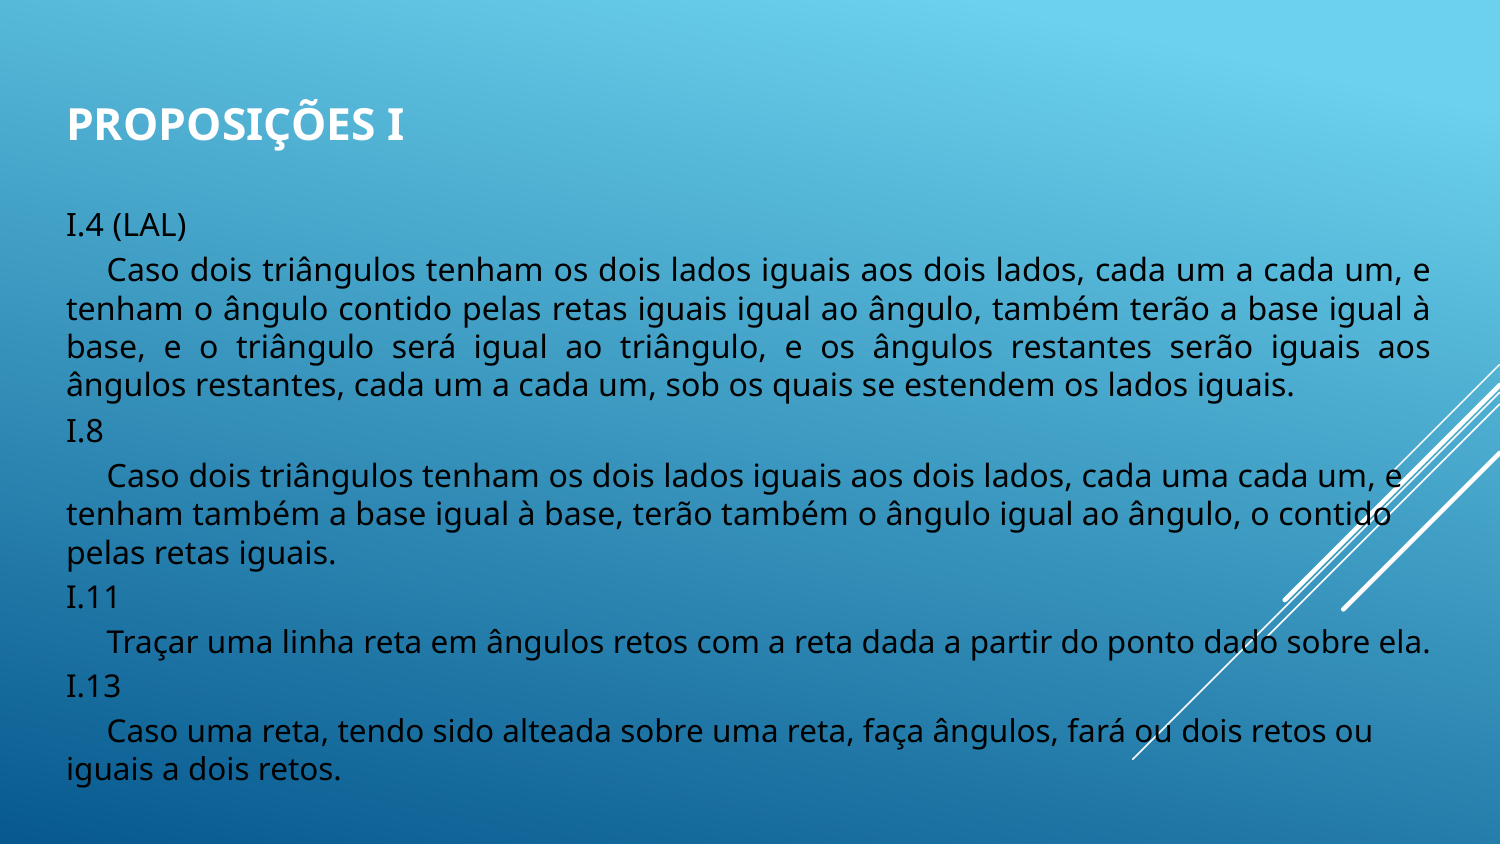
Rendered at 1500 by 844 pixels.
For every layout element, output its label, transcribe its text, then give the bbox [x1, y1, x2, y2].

title Proposições I [51, 72, 1449, 167]
list I.4 (LAL) Caso dois triângulos tenham os dois lados iguais aos dois lados, cada um a cada um, e tenham o ângulo contido pelas retas iguais igual ao ângulo, também terão a base igual à base, e o triângulo será igual ao triângulo, e os ângulos restantes serão iguais aos ângulos restantes, cada um a cada um, sob os quais se estendem os lados iguais. I.8 Caso dois triângulos tenham os dois lados iguais aos dois lados, cada uma cada um, e tenham também a base igual à base, terão também o ângulo igual ao ângulo, o contido pelas retas iguais. I.11 Traçar uma linha reta em ângulos retos com a reta dada a partir do ponto dado sobre ela. I.13 Caso uma reta, tendo sido alteada sobre uma reta, faça ângulos, fará ou dois retos ou iguais a dois retos. [51, 189, 1449, 830]
